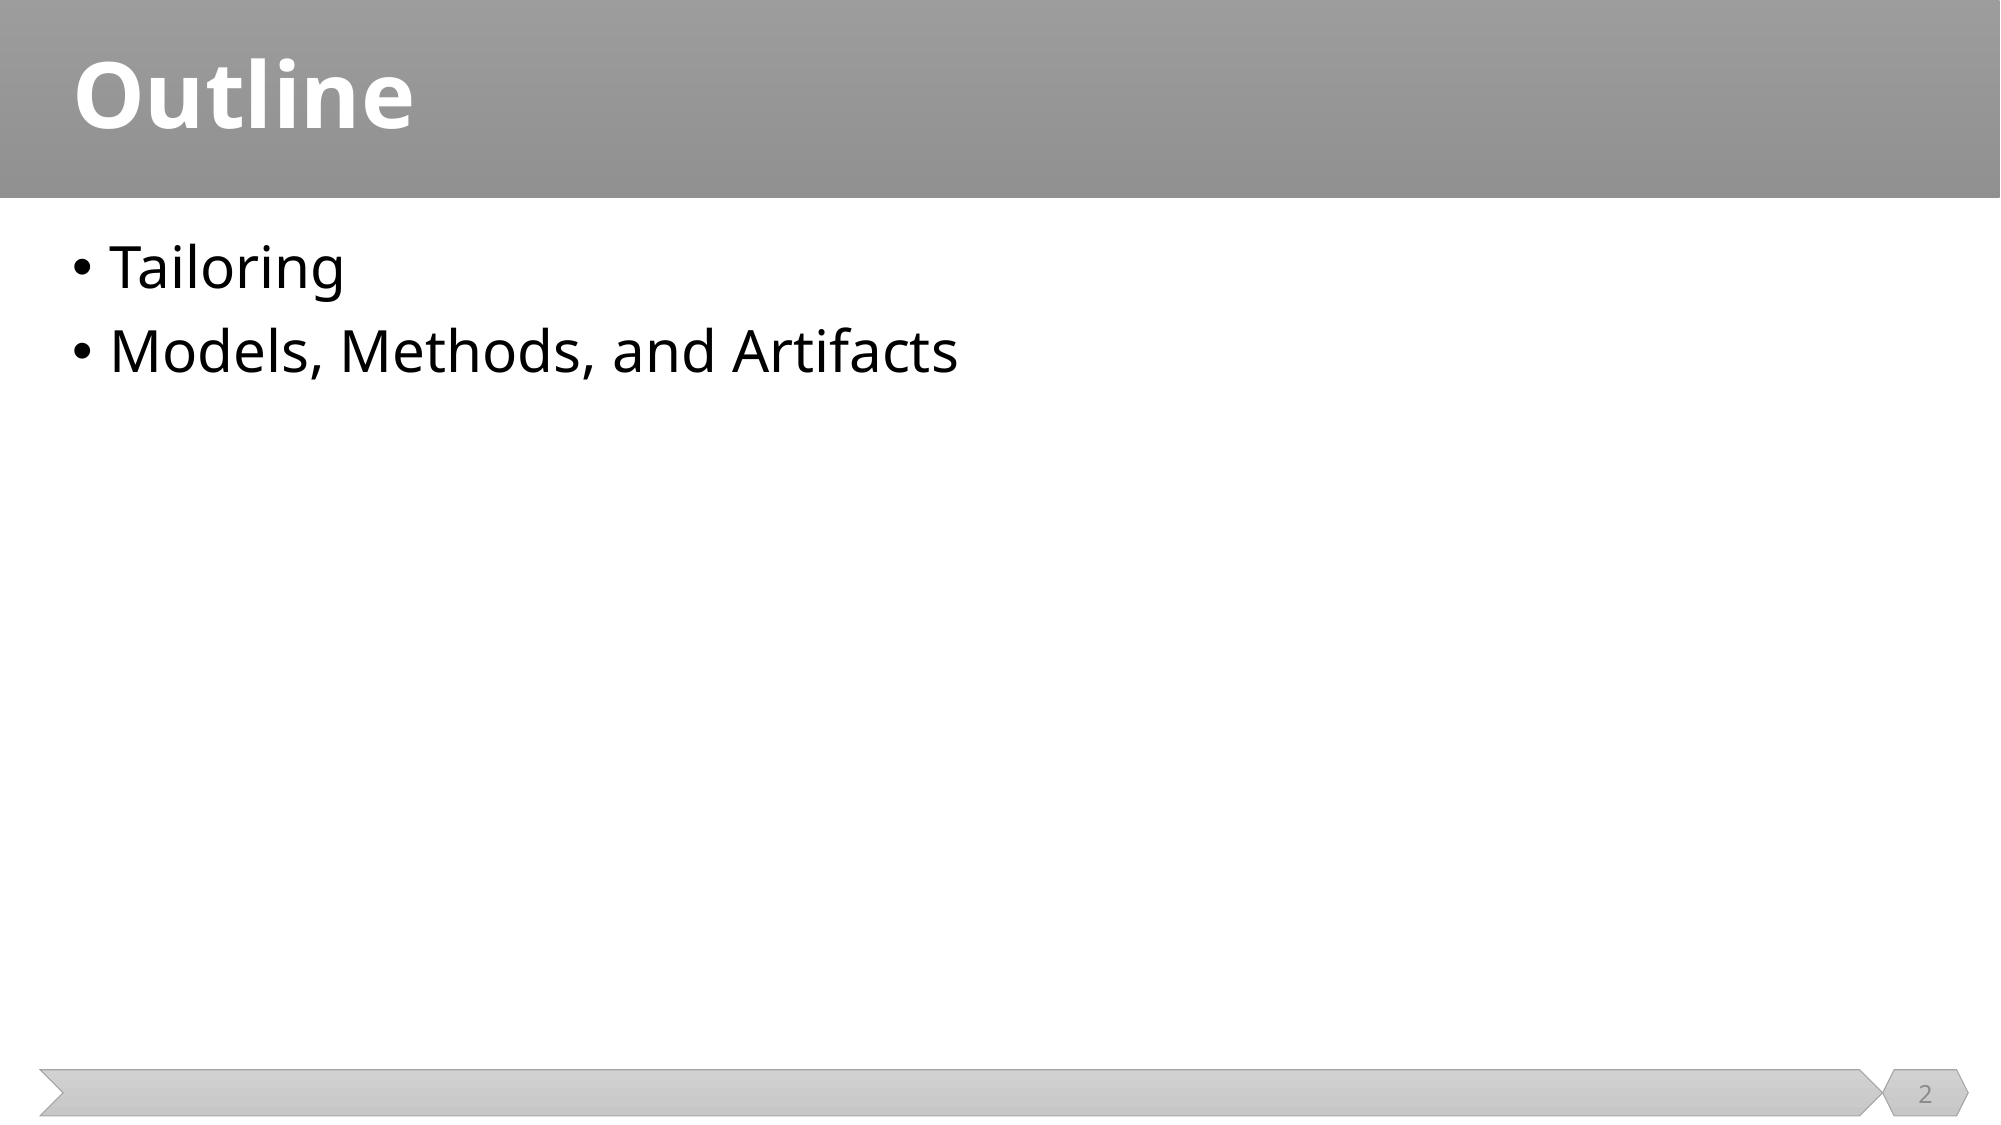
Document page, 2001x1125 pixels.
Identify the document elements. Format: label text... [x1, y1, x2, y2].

list Tailoring Models, Methods, and Artifacts [56, 230, 1969, 1010]
slide_number 2 [1882, 1065, 1969, 1125]
title Outline [56, 0, 1969, 199]
